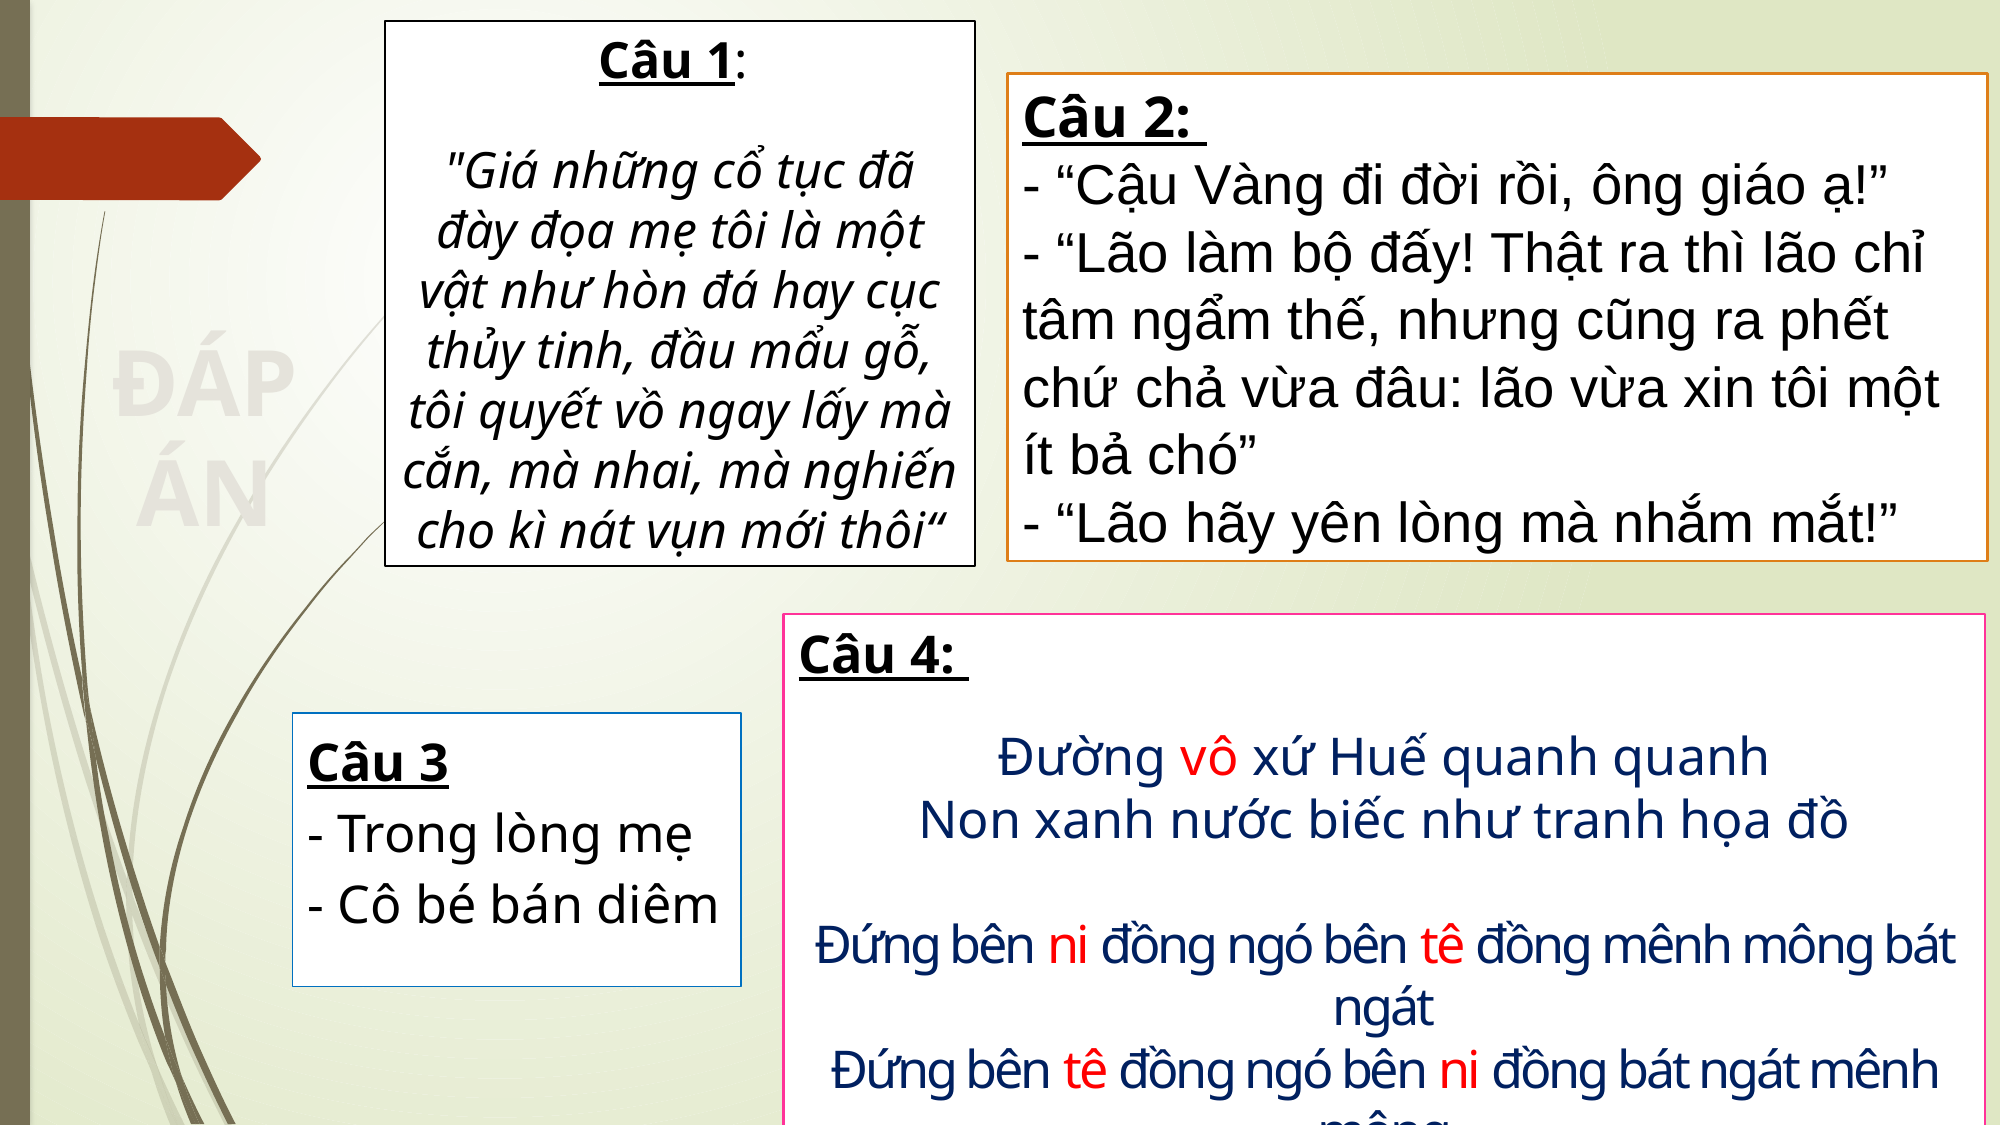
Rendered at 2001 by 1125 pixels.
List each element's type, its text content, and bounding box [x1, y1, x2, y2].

title ĐÁP ÁN [75, 317, 335, 555]
text_box Câu 3 - Trong lòng mẹ - Cô bé bán diêm [292, 712, 742, 987]
text_box Câu 1: "Giá những cổ tục đã đày đọa mẹ tôi là một vật như hòn đá hay cục thủy tinh, đầu mẩu gỗ, tôi quyết vồ ngay lấy mà cắn, mà nhai, mà nghiến cho kì nát vụn mới thôi“ [384, 20, 976, 567]
text_box Câu 2: - “Cậu Vàng đi đời rồi, ông giáo ạ!” - “Lão làm bộ đấy! Thật ra thì lão chỉ tâm ngẩm thế, nhưng cũng ra phết chứ chả vừa đâu: lão vừa xin tôi một ít bả chó” - “Lão hãy yên lòng mà nhắm mắt!” [1006, 72, 1989, 562]
text_box Câu 4: Đường vô xứ Huế quanh quanh Non xanh nước biếc như tranh họa đồ Đứng bên ni đồng ngó bên tê đồng mênh mông bát ngát Đứng bên tê đồng ngó bên ni đồng bát ngát mênh mông [782, 613, 1986, 1125]
